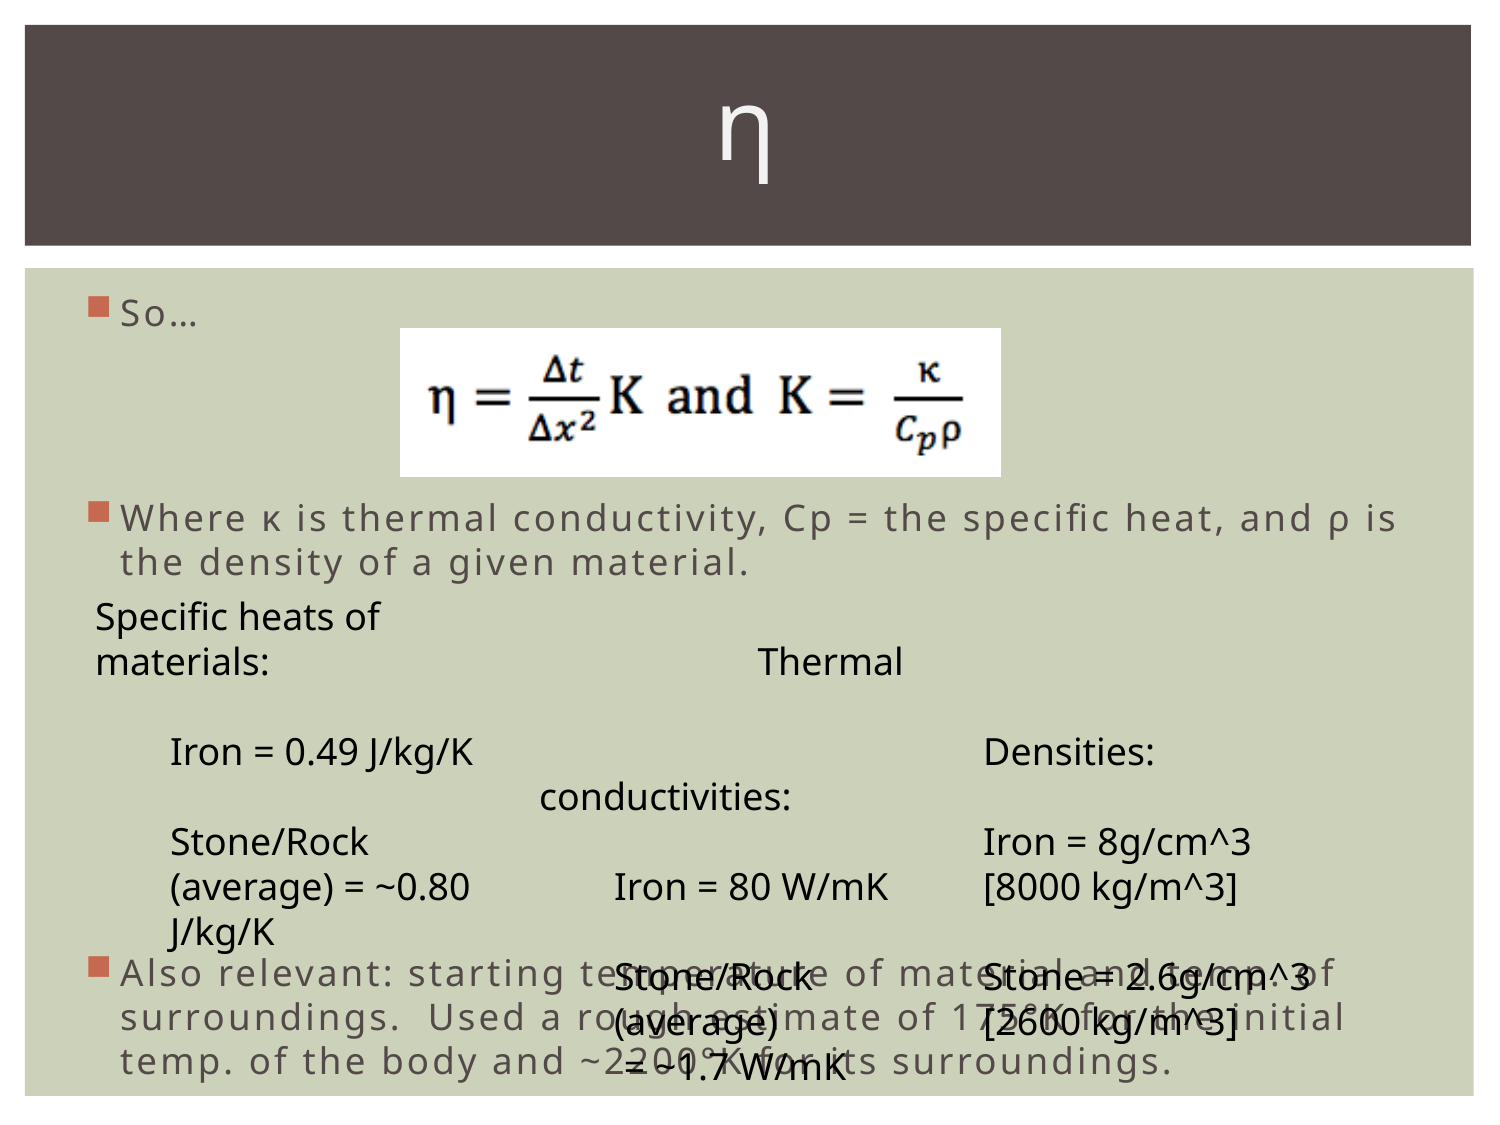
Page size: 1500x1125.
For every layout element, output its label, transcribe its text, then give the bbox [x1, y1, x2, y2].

list So… Where κ is thermal conductivity, Cp = the specific heat, and ρ is the density of a given material. Also relevant: starting temperature of material and temp. of surroundings. Used a rough estimate of 175°K for the initial temp. of the body and ~2200°K for its surroundings. [62, 281, 1442, 1097]
text_box η [700, 52, 886, 233]
picture [400, 328, 1001, 477]
text_box Specific heats of materials: Iron = 0.49 J/kg/K Stone/Rock (average) = ~0.80 J/kg/K Thermal conductivities: Iron = 80 W/mK Stone/Rock (average) = ~1.7 W/mK Densities: Iron = 8g/cm^3 [8000 kg/m^3] Stone = 2.6g/cm^3 [2600 kg/m^3] [80, 585, 1442, 1125]
